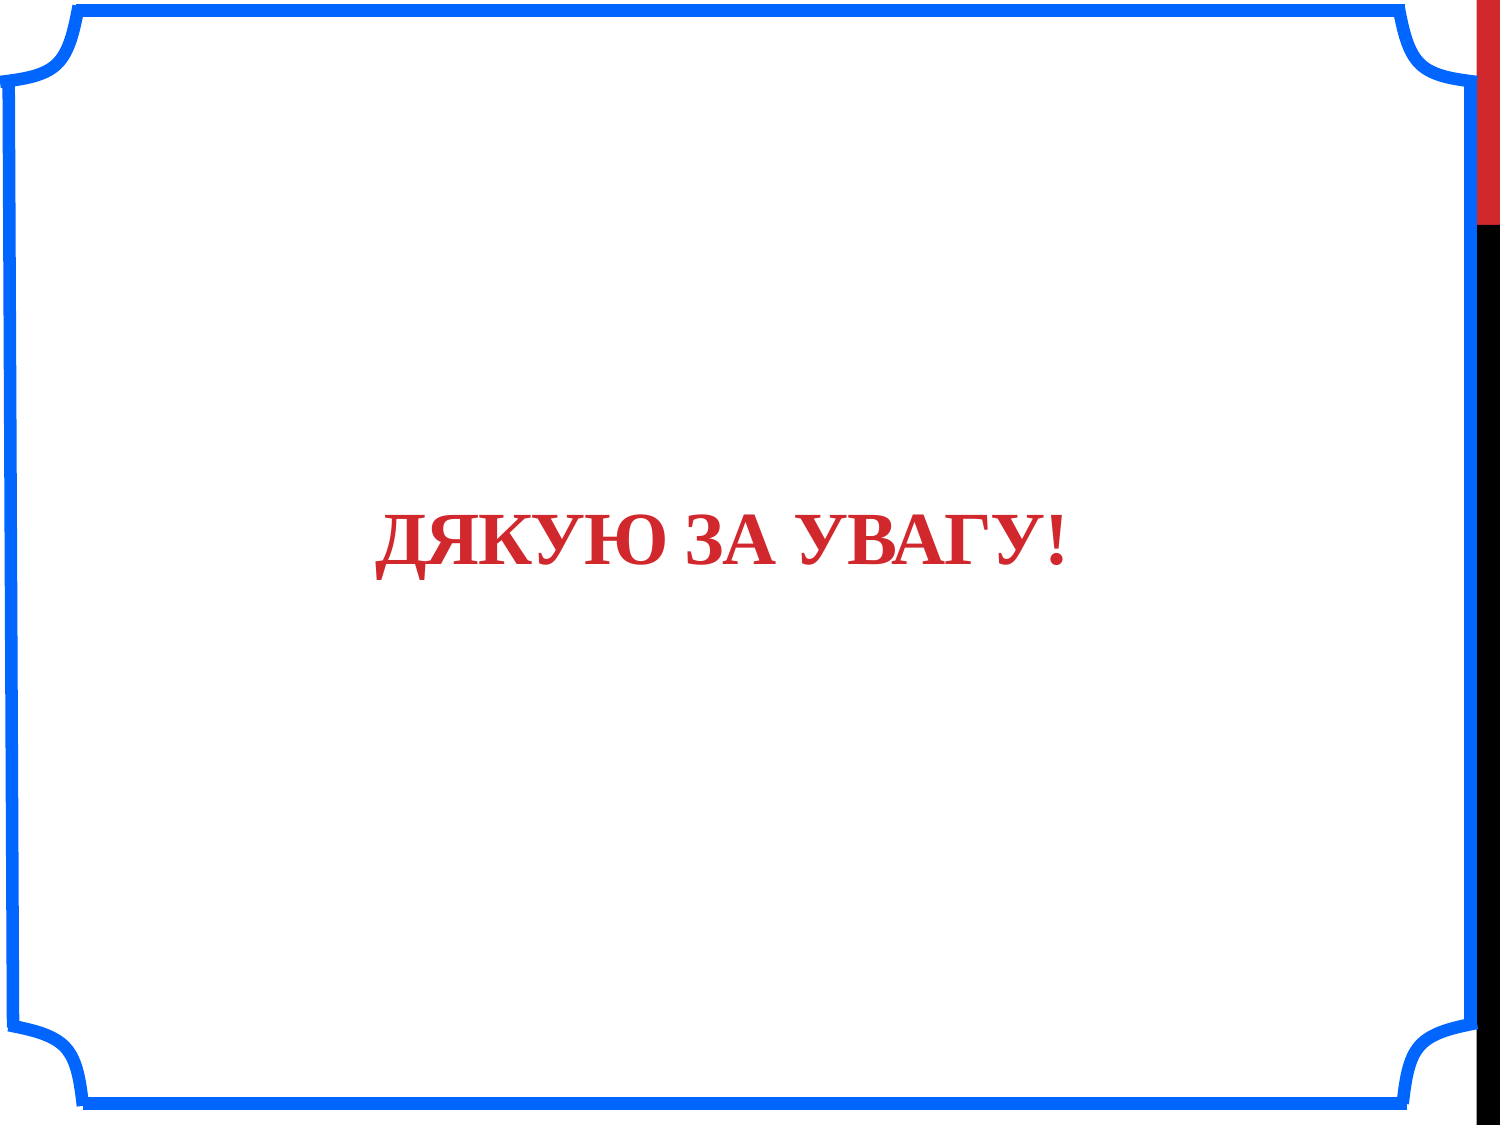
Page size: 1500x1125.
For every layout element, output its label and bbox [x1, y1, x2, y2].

text_box [0, 5, 1478, 1107]
